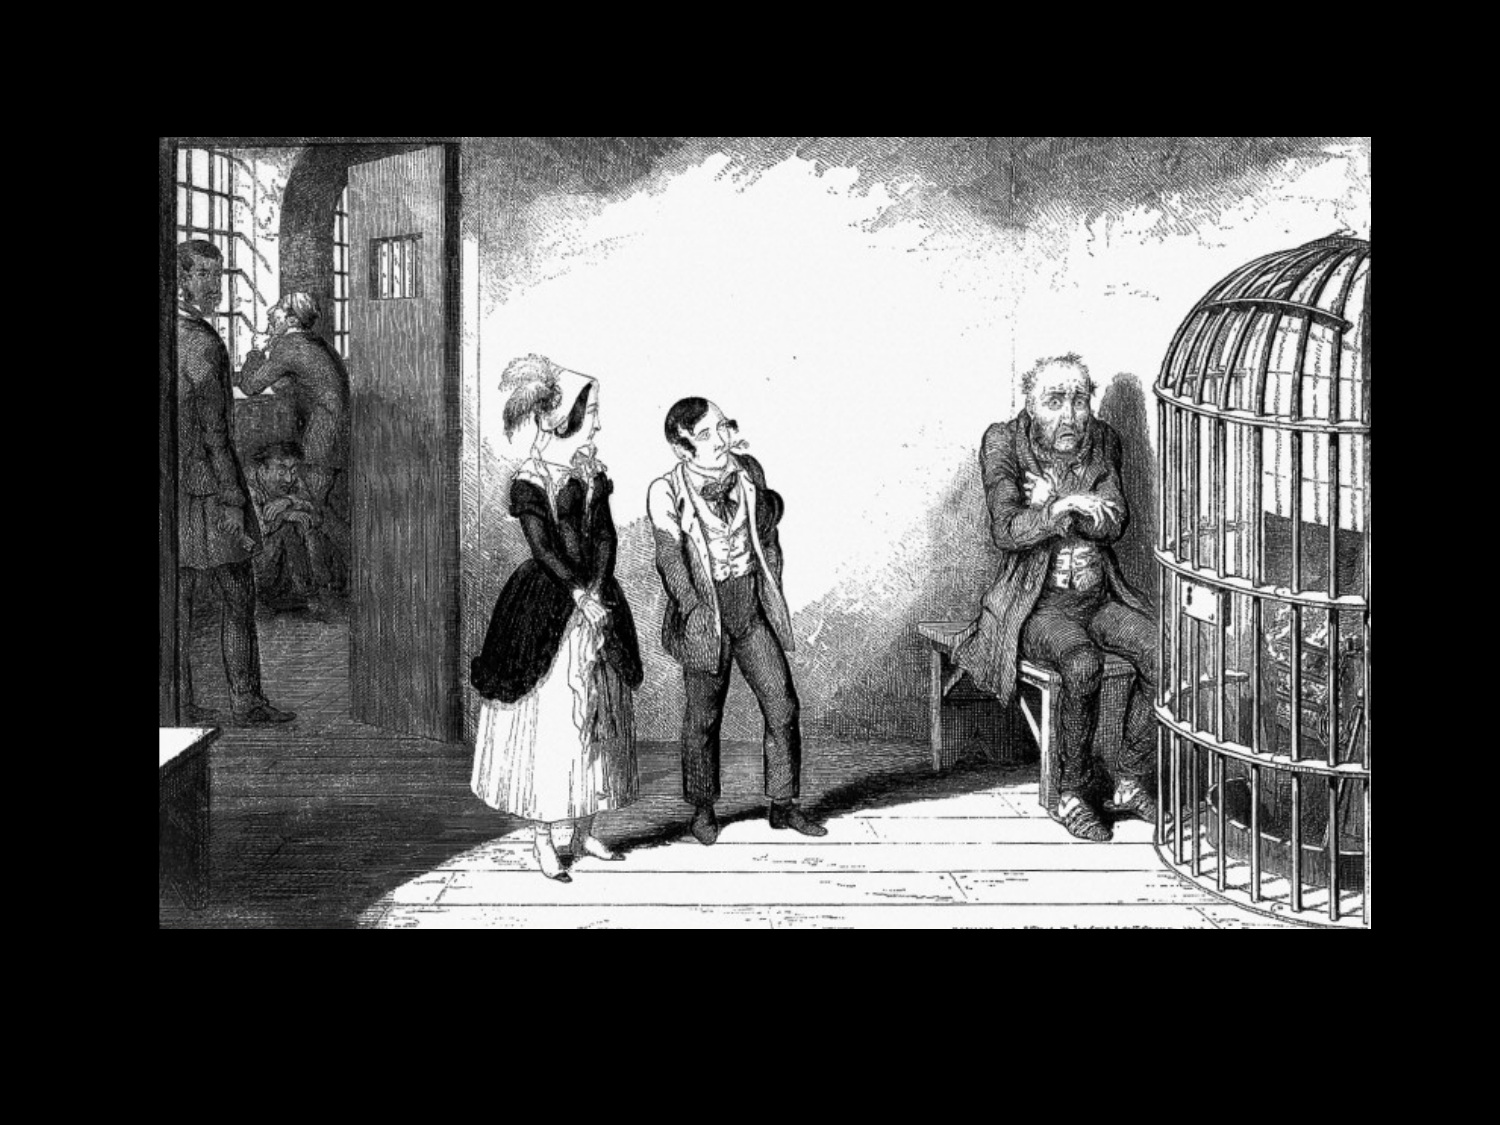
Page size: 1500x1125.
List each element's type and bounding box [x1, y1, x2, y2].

picture [159, 136, 1371, 929]
